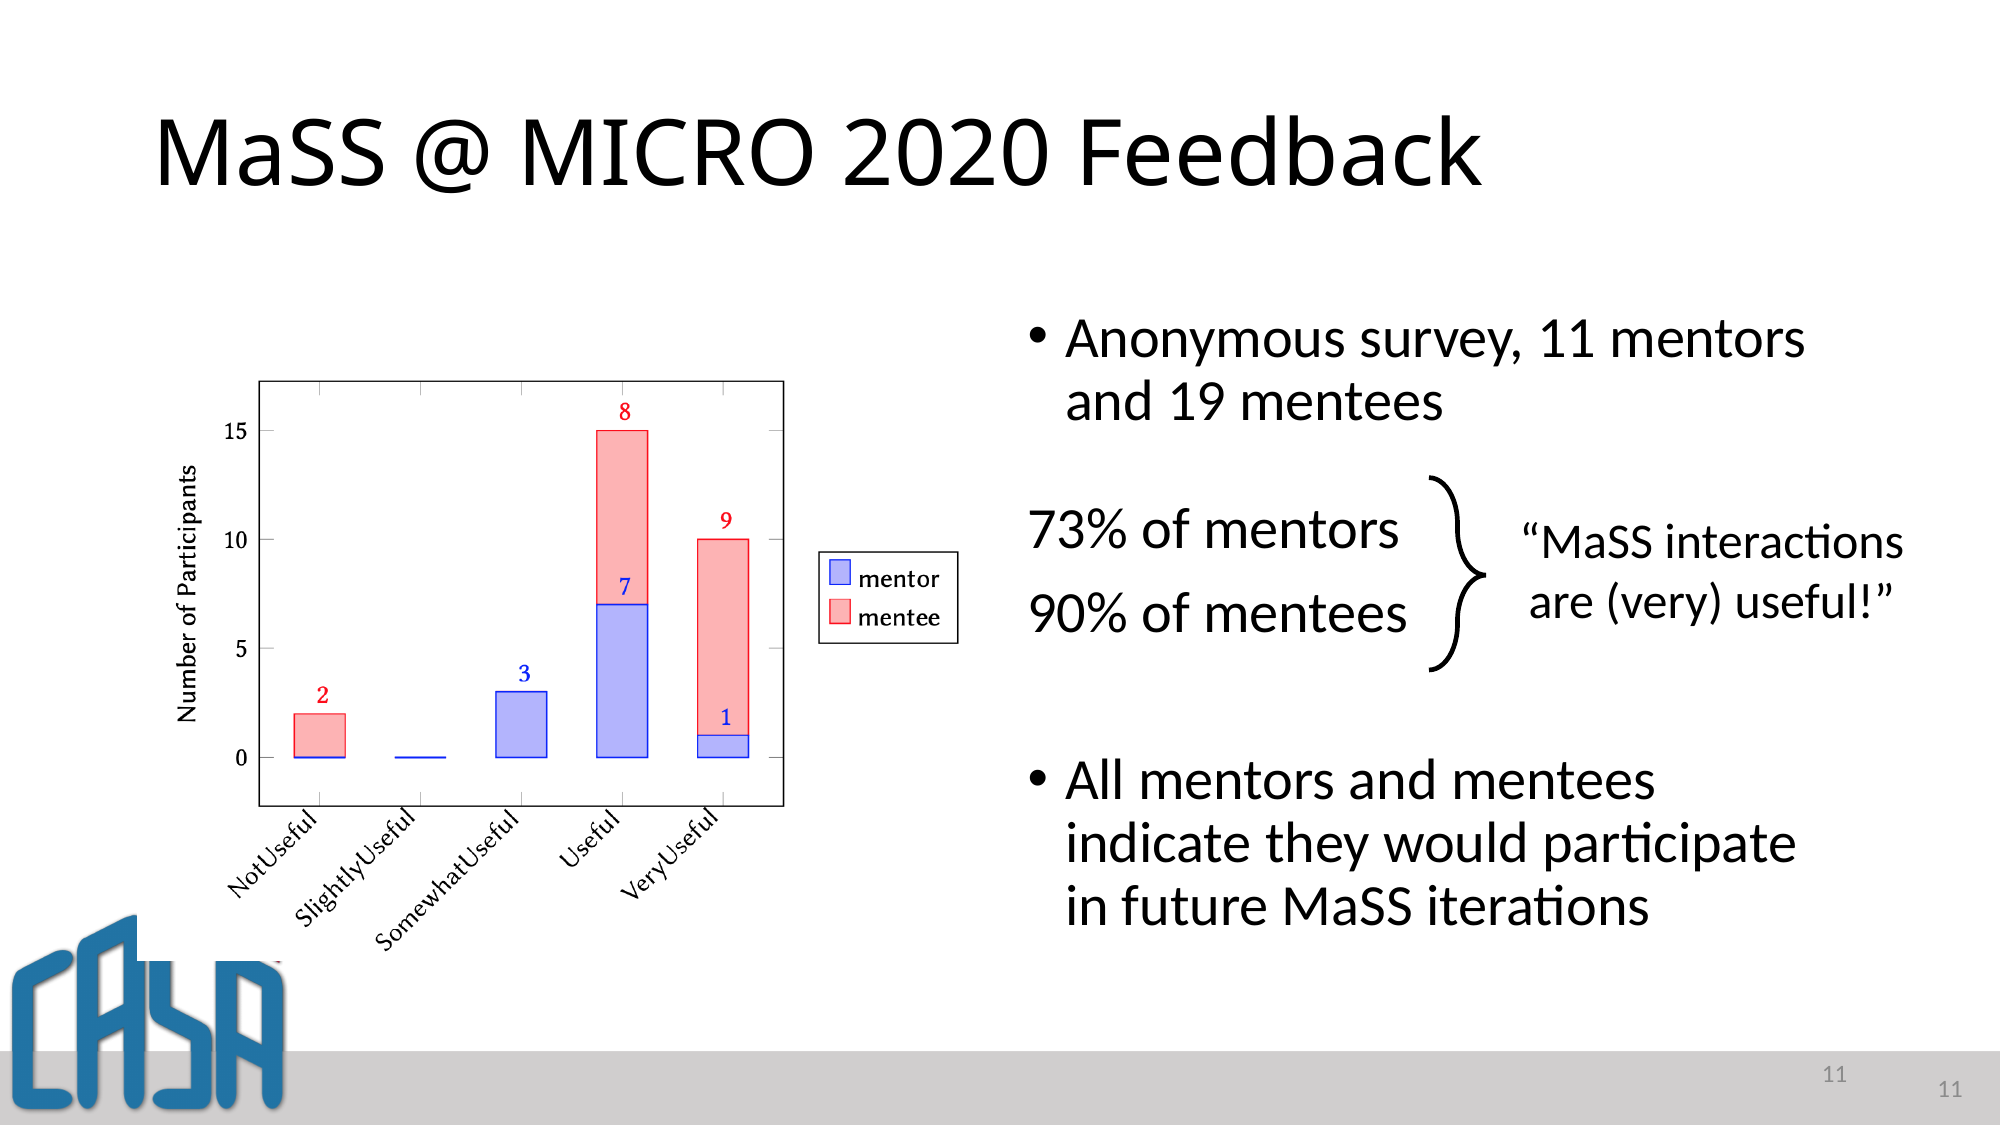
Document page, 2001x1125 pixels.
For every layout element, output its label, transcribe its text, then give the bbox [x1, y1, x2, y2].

text_box “MaSS interactions are (very) useful!” [1503, 500, 1921, 636]
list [137, 352, 988, 961]
title MaSS @ MICRO 2020 Feedback [137, 46, 1863, 264]
slide_number 11 [1412, 1042, 1863, 1103]
text_box [1428, 477, 1487, 671]
picture [9, 908, 288, 1115]
list Anonymous survey, 11 mentors and 19 mentees 73% of mentors 90% of mentees All mentors and mentees indicate they would participate in future MaSS iterations [1012, 299, 1863, 1014]
